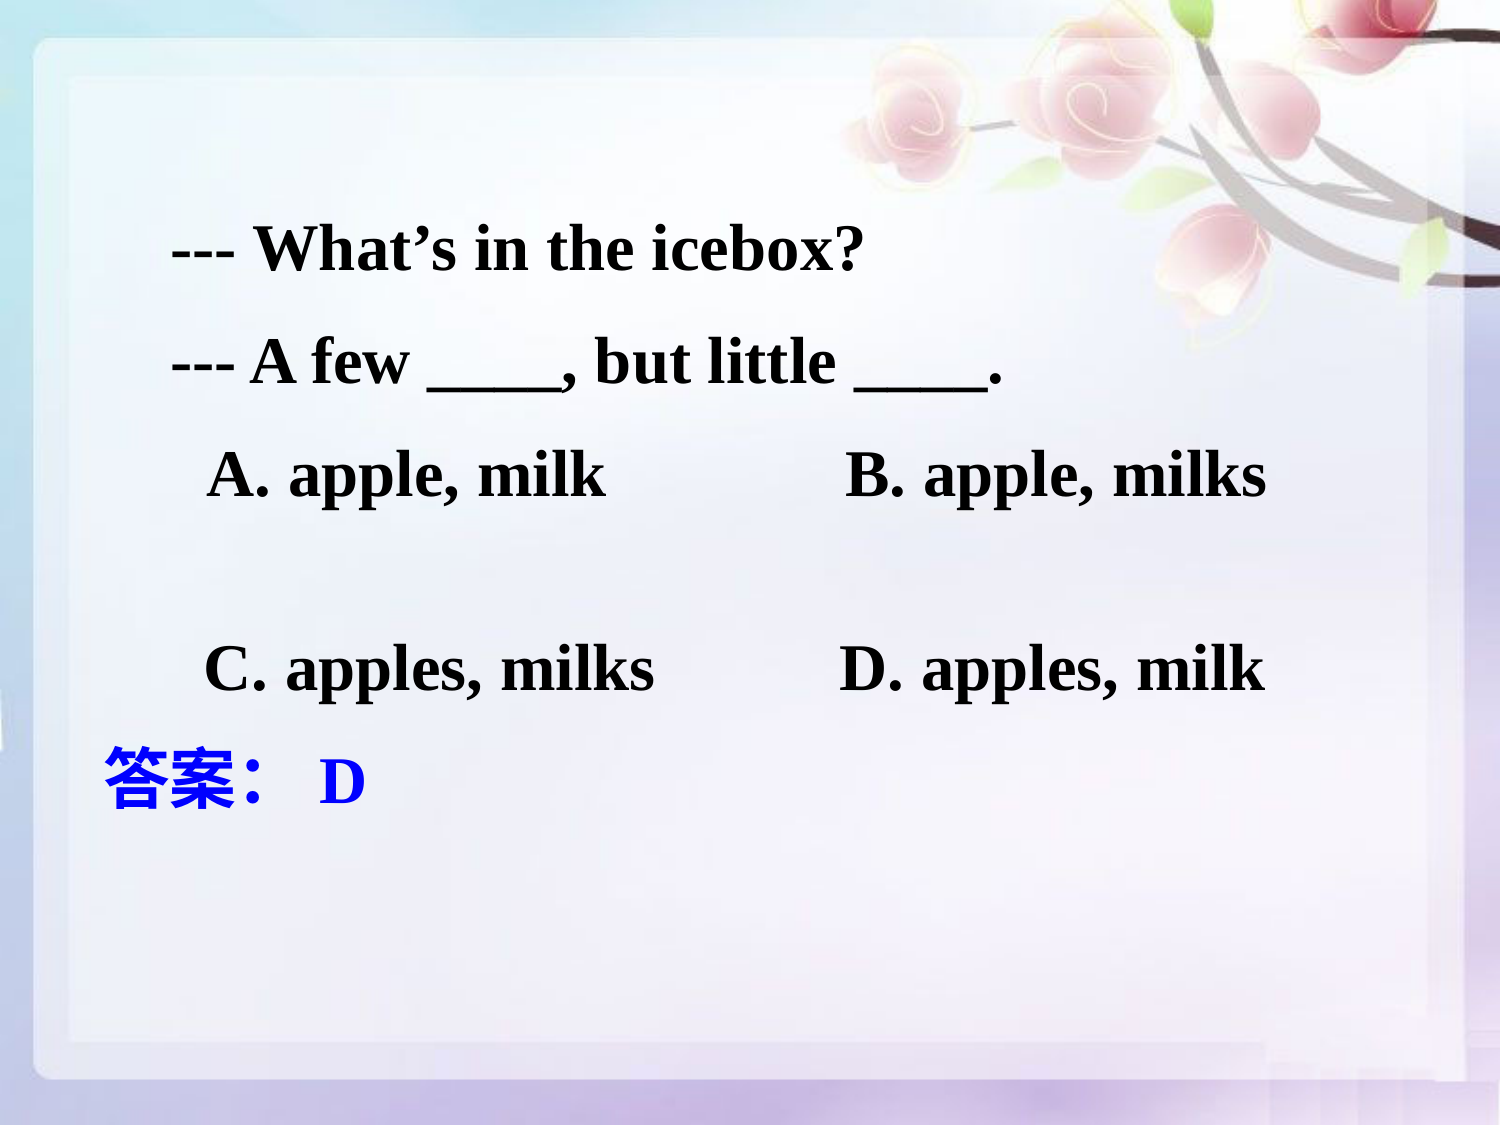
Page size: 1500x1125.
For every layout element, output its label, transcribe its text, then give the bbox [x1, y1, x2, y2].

picture [0, 0, 1500, 1125]
text_box --- What’s in the icebox? --- A few ____, but little ____. A. apple, milk B. apple, milks C. apples, milks D. apples, milk 答案：D [88, 196, 1388, 938]
